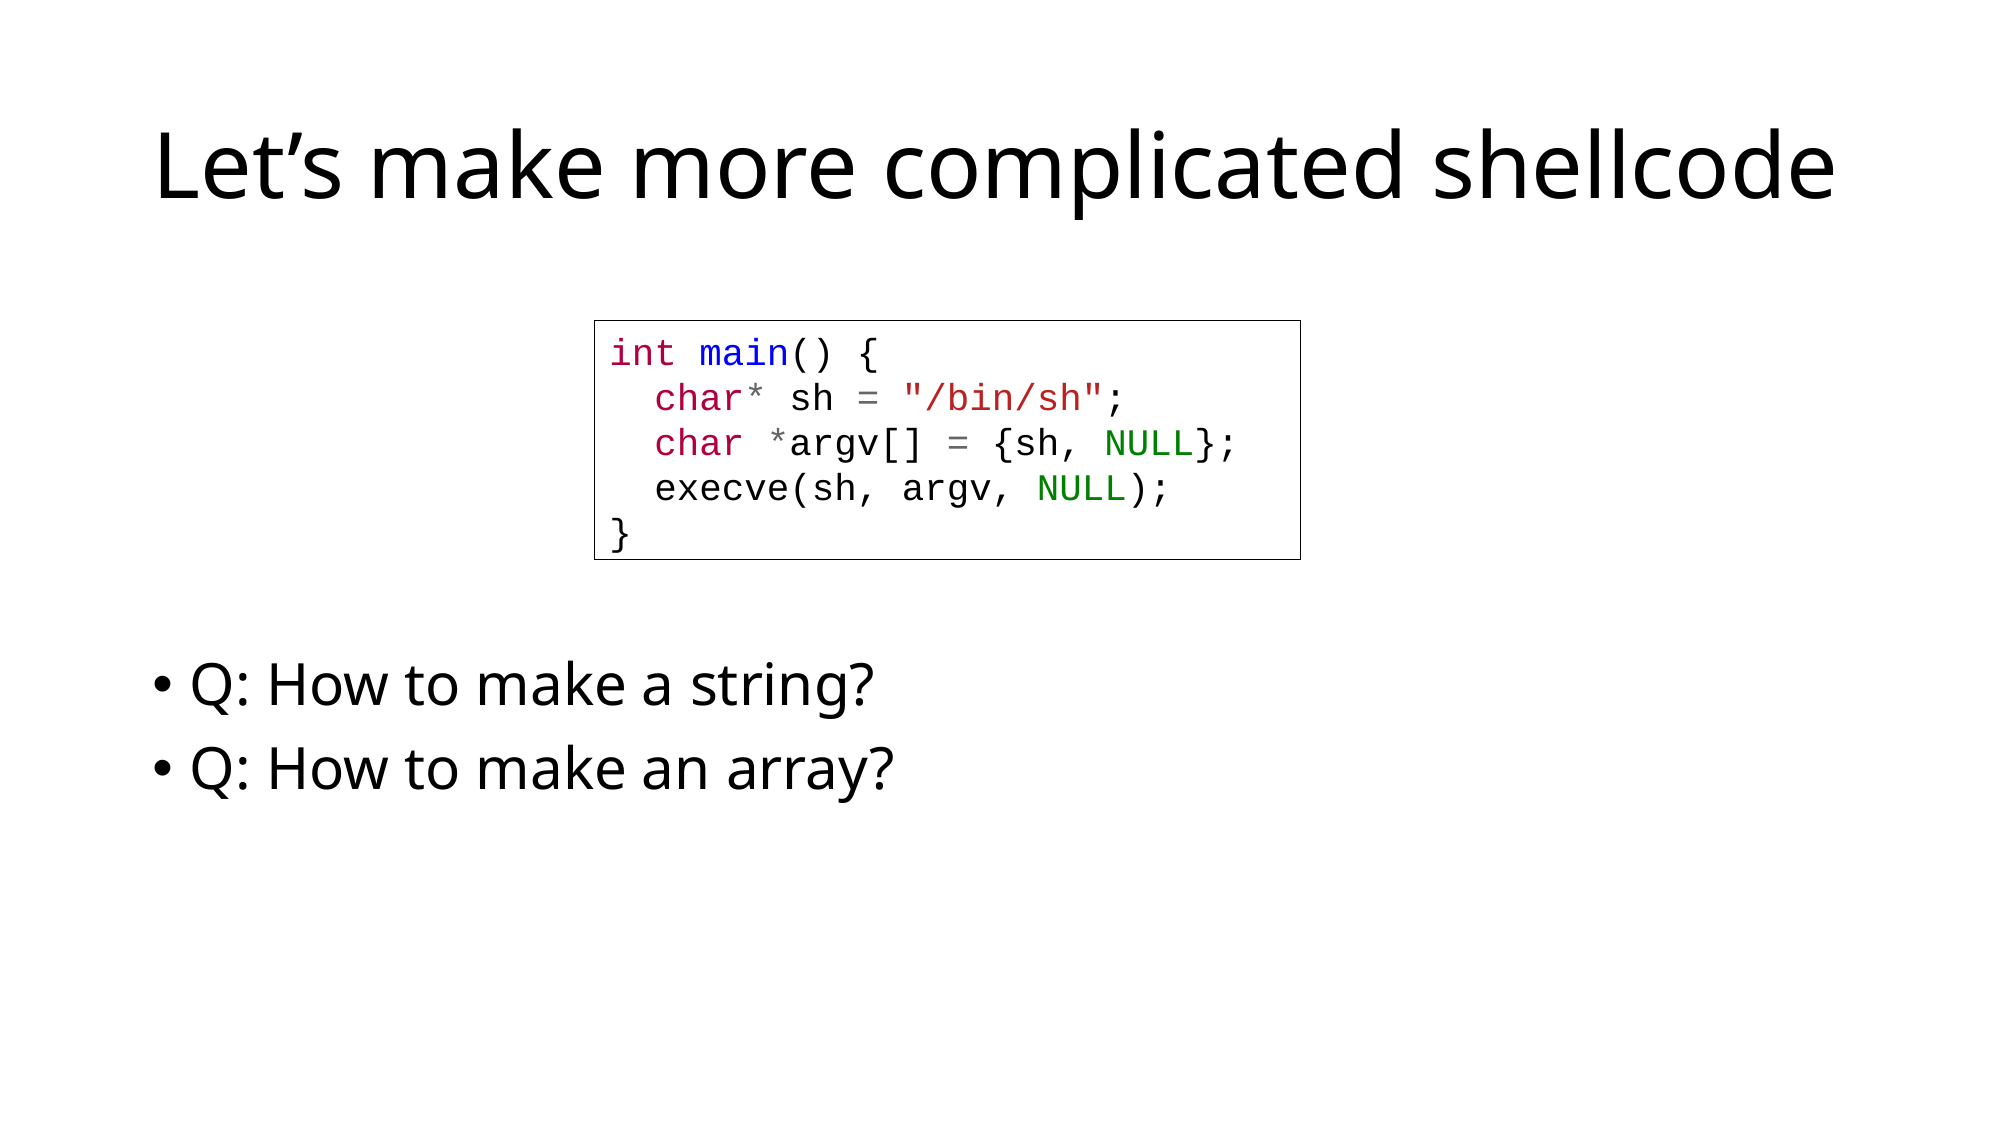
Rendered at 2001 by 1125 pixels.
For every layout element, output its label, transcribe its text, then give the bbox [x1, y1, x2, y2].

list Q: How to make a string? Q: How to make an array? [137, 647, 1863, 1014]
text_box int main() { char* sh = "/bin/sh"; char *argv[] = {sh, NULL}; execve(sh, argv, NULL); } [594, 320, 1301, 560]
title Let’s make more complicated shellcode [137, 59, 1863, 278]
